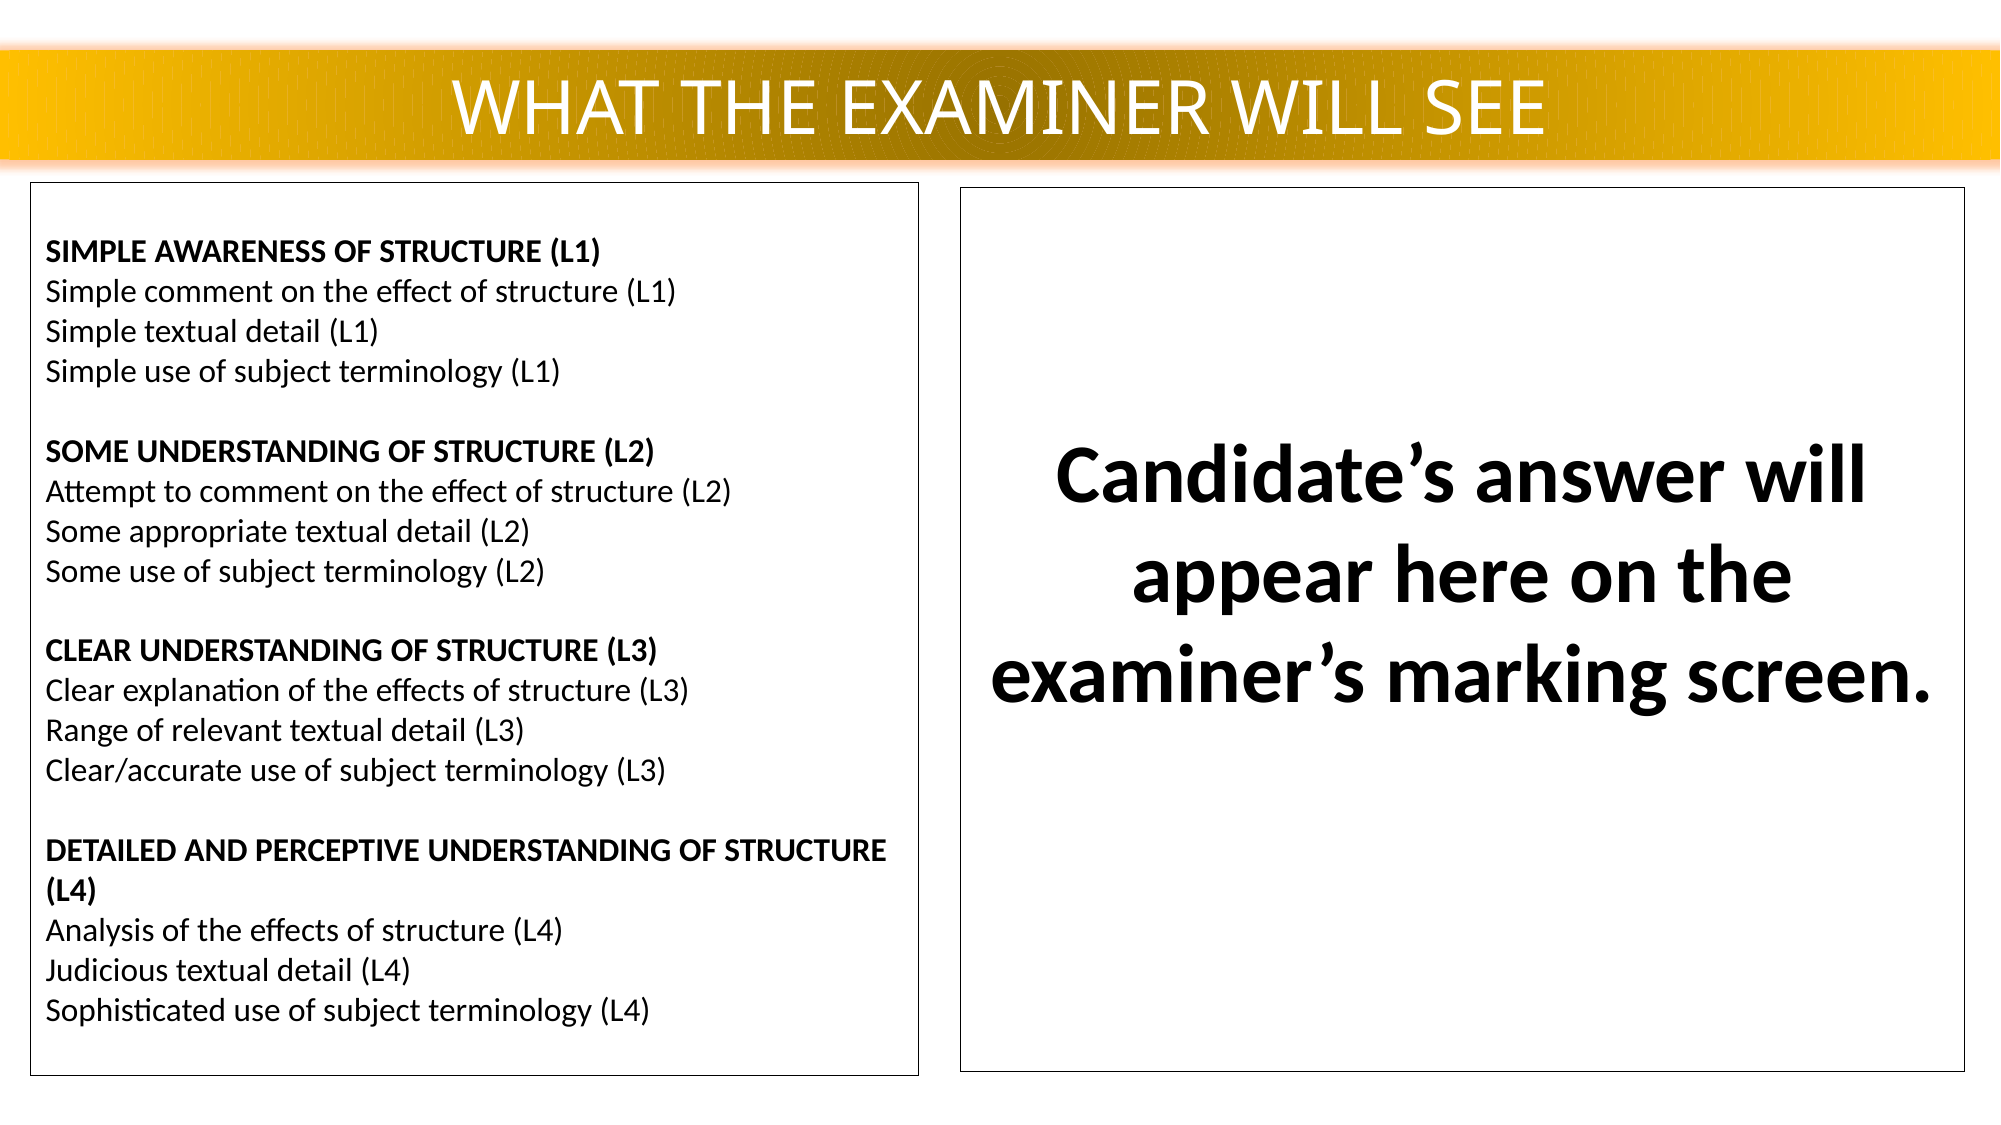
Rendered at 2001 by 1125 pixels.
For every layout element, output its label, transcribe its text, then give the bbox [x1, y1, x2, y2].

text_box WHAT THE EXAMINER WILL SEE [0, 49, 2000, 160]
text_box Candidate’s answer will appear here on the examiner’s marking screen. [960, 187, 1965, 1072]
text_box SIMPLE AWARENESS OF STRUCTURE (L1) Simple comment on the effect of structure (L1) Simple textual detail (L1) Simple use of subject terminology (L1) SOME UNDERSTANDING OF STRUCTURE (L2) Attempt to comment on the effect of structure (L2) Some appropriate textual detail (L2) Some use of subject terminology (L2) CLEAR UNDERSTANDING OF STRUCTURE (L3) Clear explanation of the effects of structure (L3) Range of relevant textual detail (L3) Clear/accurate use of subject terminology (L3) DETAILED AND PERCEPTIVE UNDERSTANDING OF STRUCTURE (L4) Analysis of the effects of structure (L4) Judicious textual detail (L4) Sophisticated use of subject terminology (L4) [30, 182, 919, 1076]
